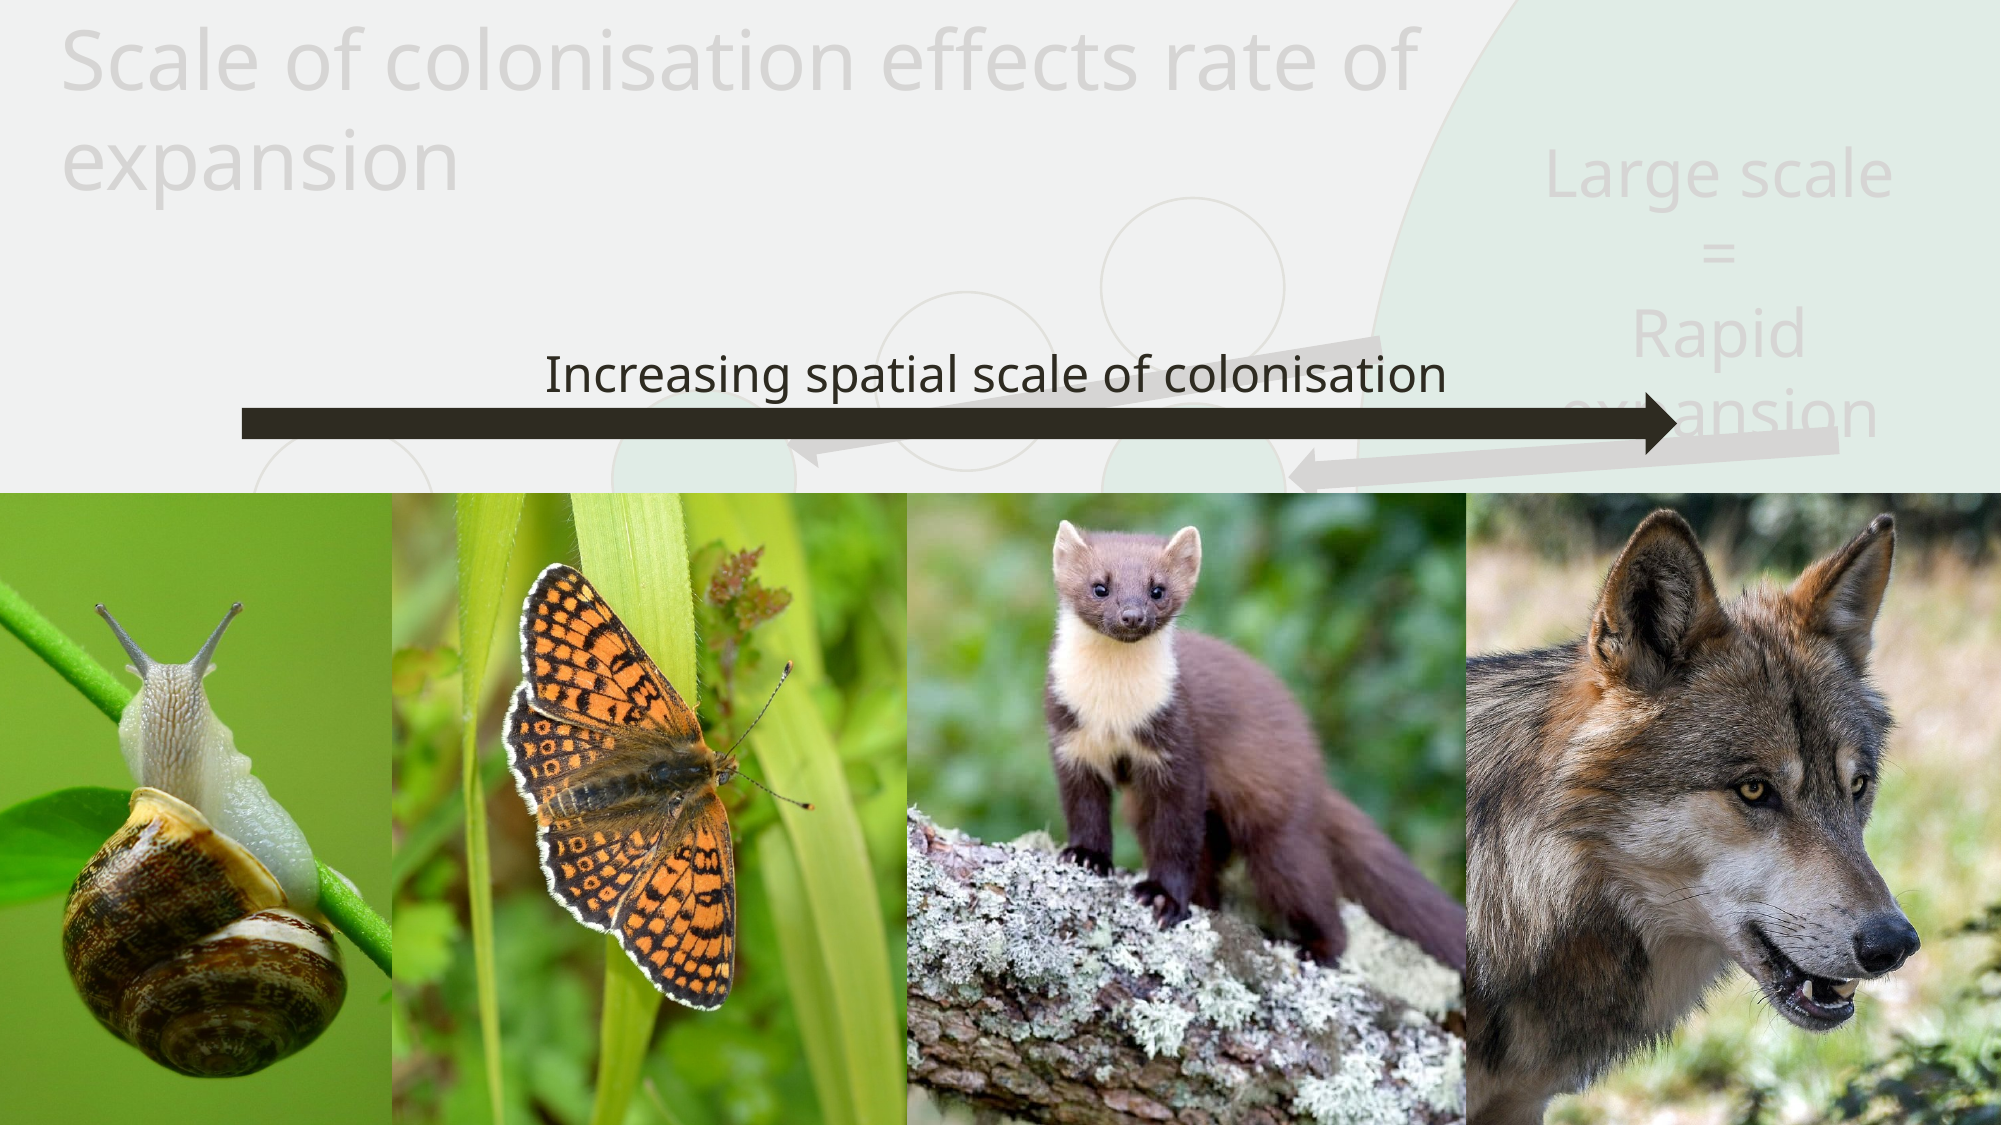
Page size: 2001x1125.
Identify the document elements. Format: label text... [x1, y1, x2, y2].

text_box Increasing spatial scale of colonisation [530, 335, 1586, 410]
picture [0, 493, 2001, 1125]
text_box [0, 0, 2000, 488]
text_box [240, 390, 1679, 457]
